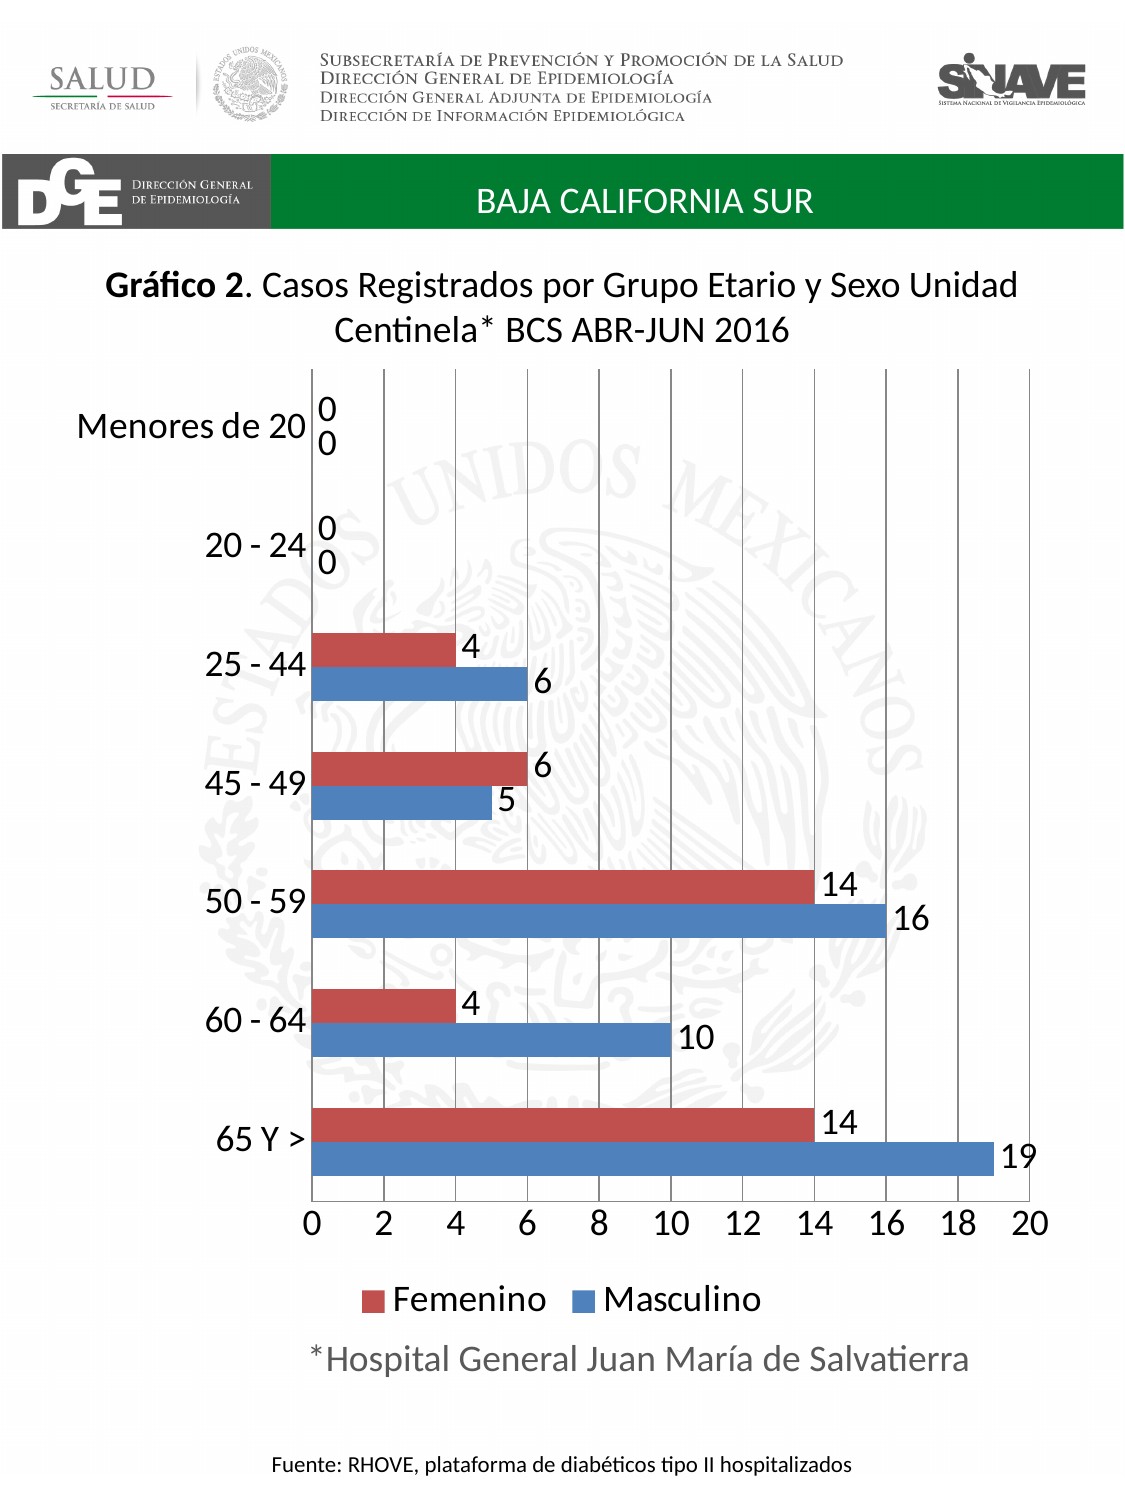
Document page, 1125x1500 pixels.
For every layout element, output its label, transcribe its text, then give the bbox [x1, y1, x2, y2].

text_box Fuente: RHOVE, plataforma de diabéticos tipo II hospitalizados [256, 1442, 869, 1485]
text_box BAJA CALIFORNIA SUR [306, 168, 983, 229]
title Gráfico 2. Casos Registrados por Grupo Etario y Sexo Unidad Centinela* BCS ABR-JUN 2016 [56, 237, 1069, 349]
text_box *Hospital General Juan María de Salvatierra [254, 1338, 986, 1387]
chart [56, 349, 1069, 1329]
picture [0, 20, 1125, 1477]
